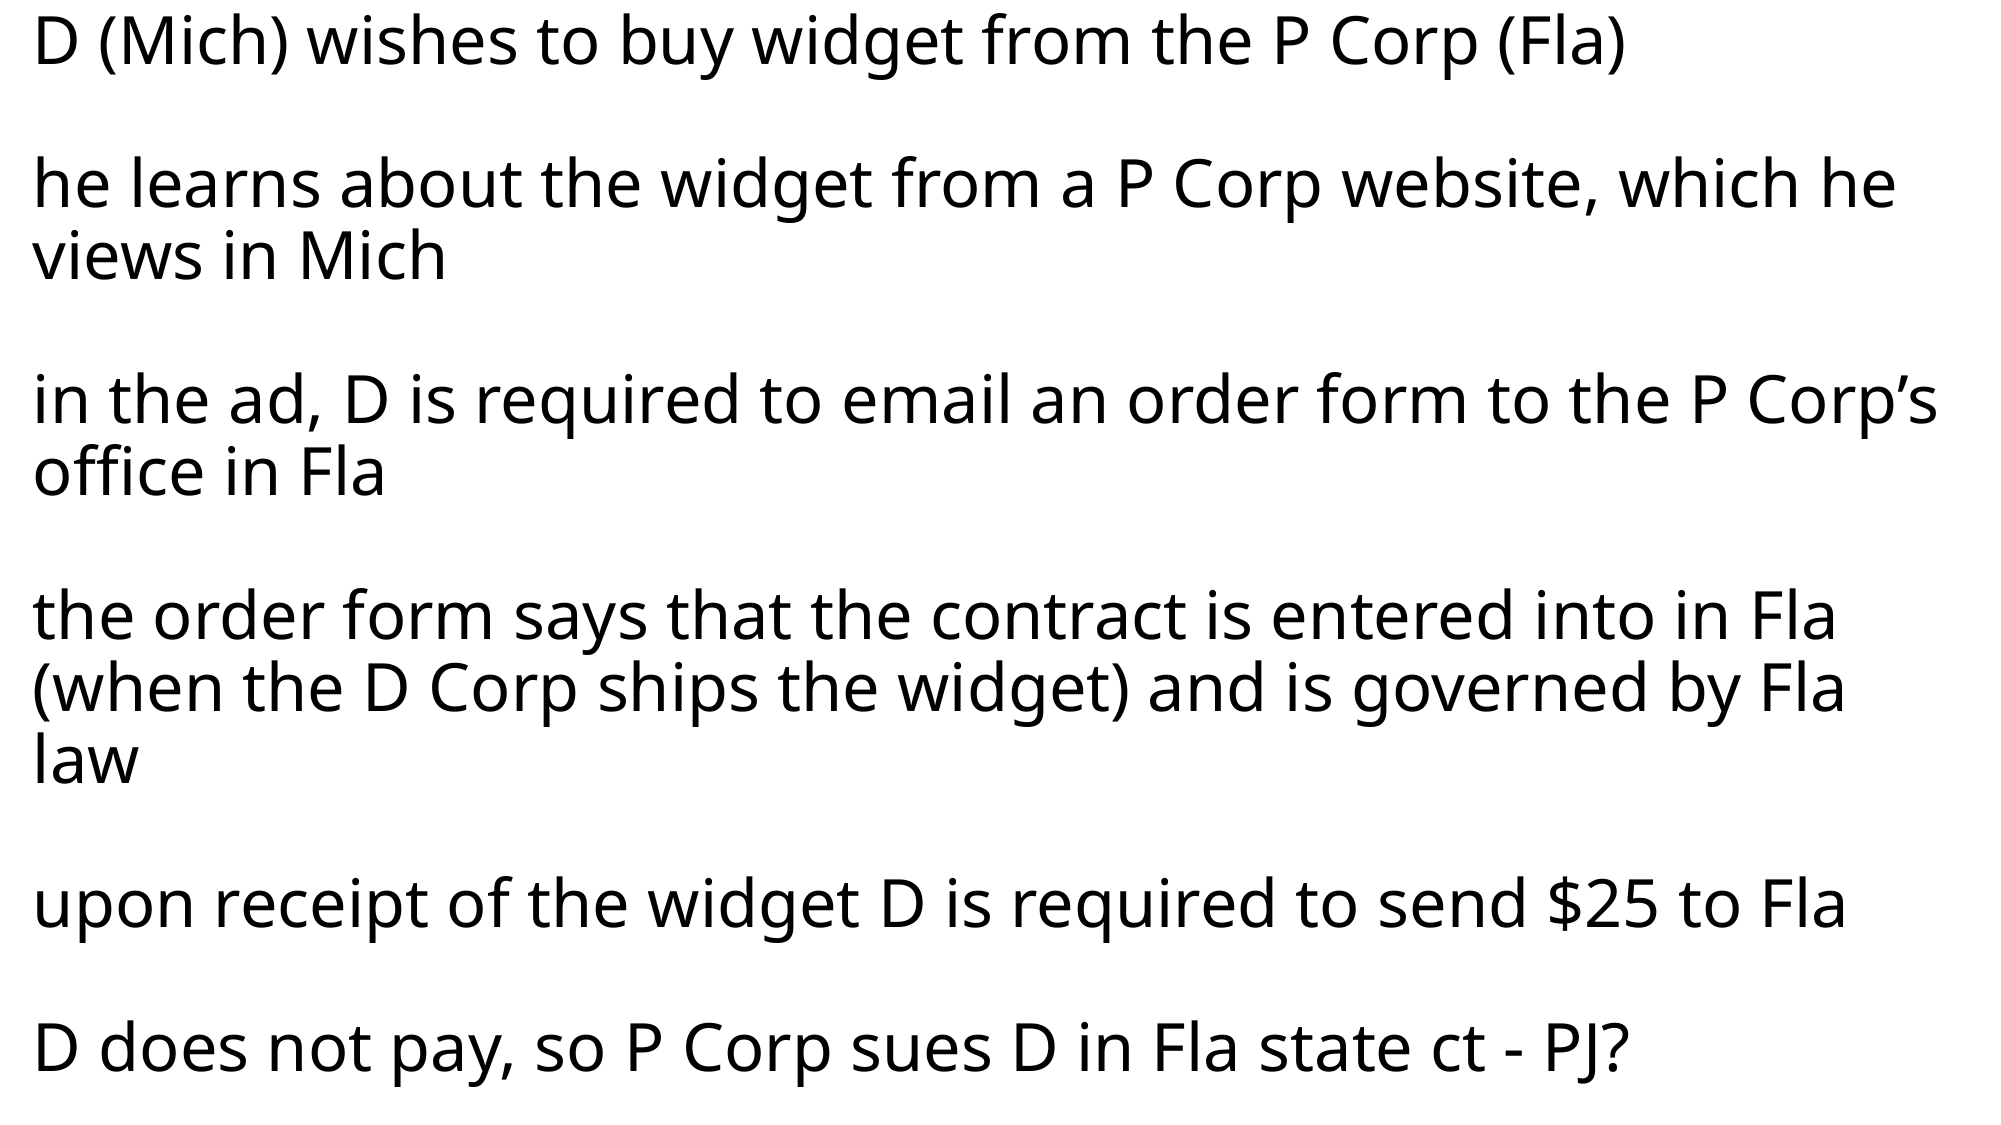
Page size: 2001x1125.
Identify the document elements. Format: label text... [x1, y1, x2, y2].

title D (Mich) wishes to buy widget from the P Corp (Fla) he learns about the widget from a P Corp website, which he views in Mich in the ad, D is required to email an order form to the P Corp’s office in Fla the order form says that the contract is entered into in Fla (when the D Corp ships the widget) and is governed by Fla law upon receipt of the widget D is required to send $25 to Fla D does not pay, so P Corp sues D in Fla state ct - PJ? [17, 59, 1988, 1033]
